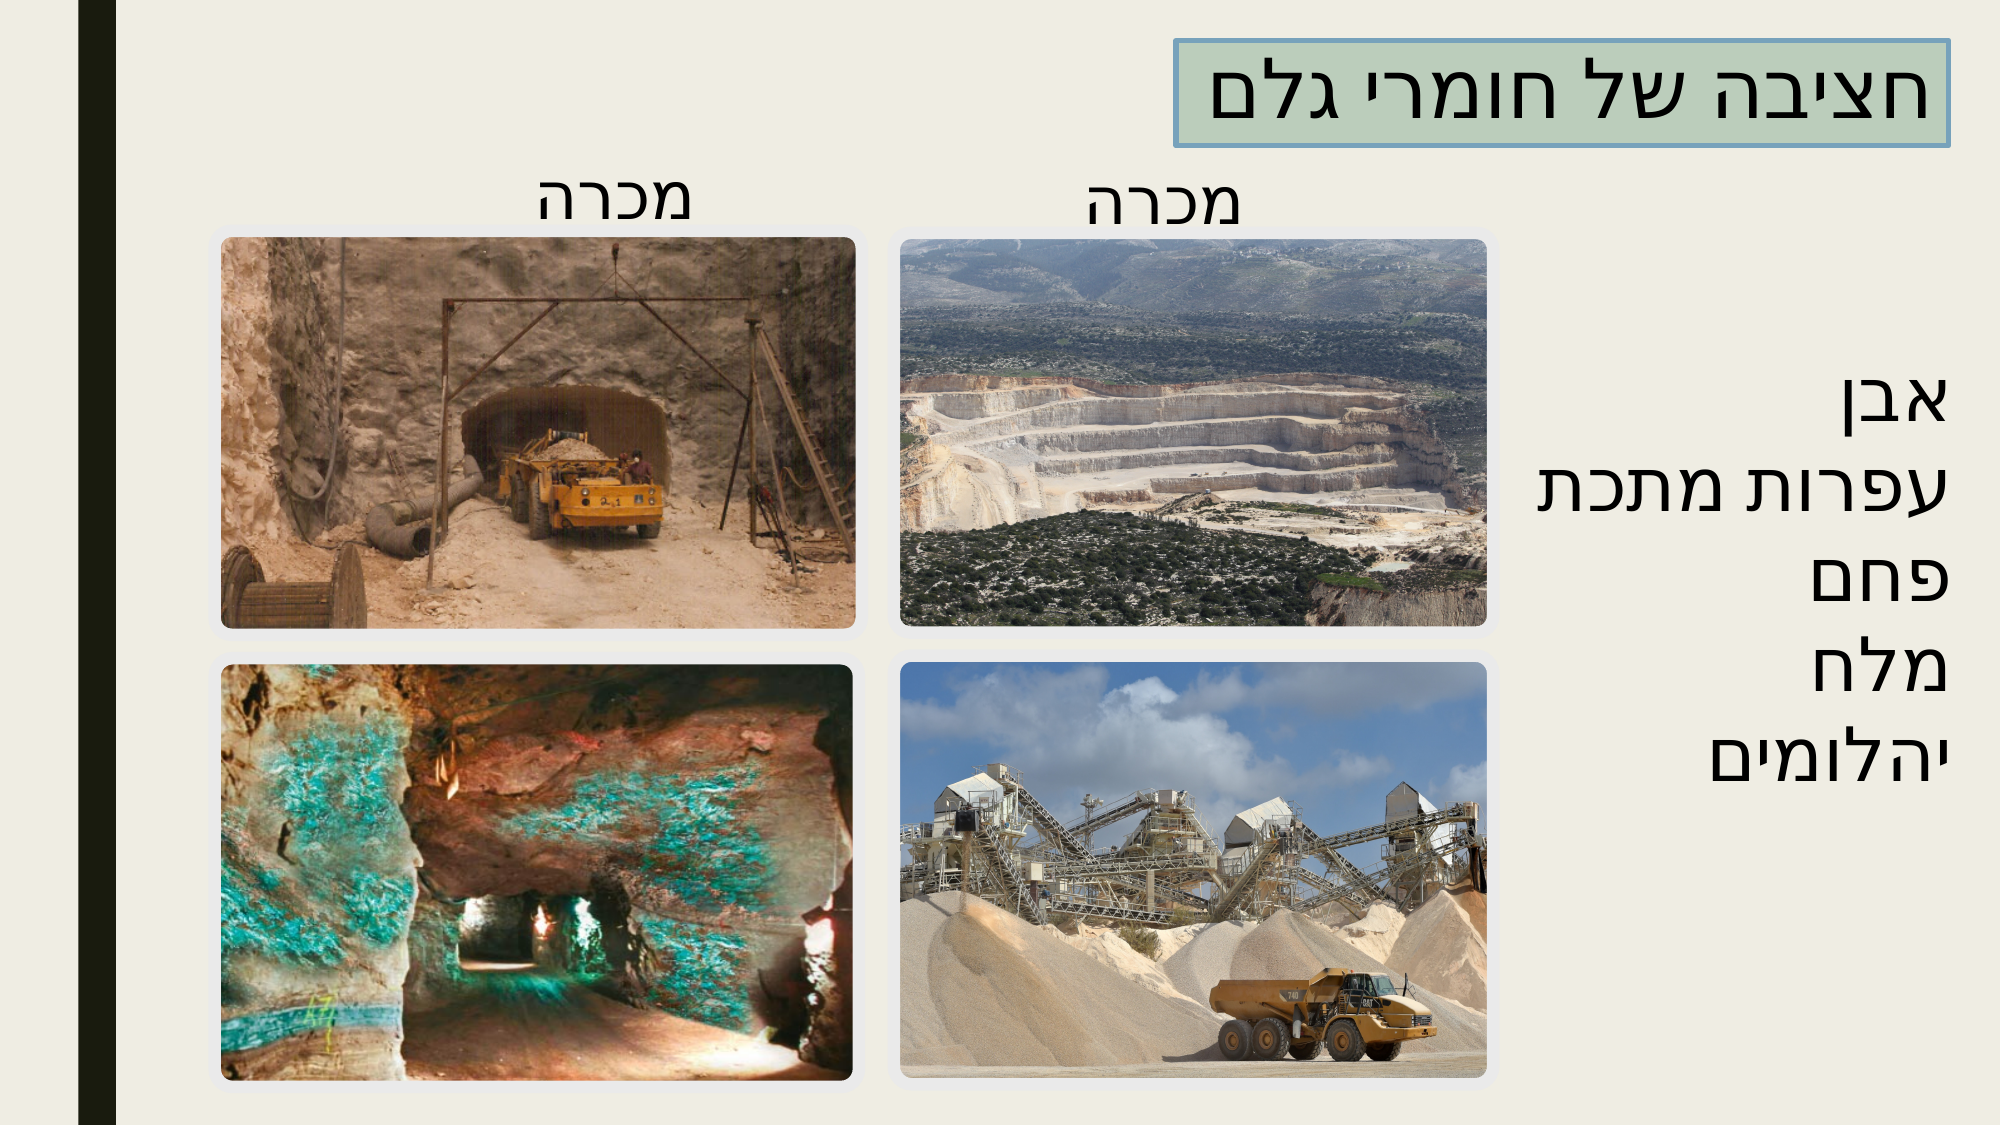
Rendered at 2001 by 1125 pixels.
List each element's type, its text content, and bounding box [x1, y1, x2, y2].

picture [214, 230, 862, 635]
picture [214, 658, 859, 1087]
picture [893, 232, 1494, 633]
text_box מכרה פתוח [999, 150, 1329, 226]
text_box מכרה סגור [431, 145, 786, 224]
picture [893, 655, 1494, 1085]
text_box אבן עפרות מתכת פחם מלח יהלומים [1523, 339, 1968, 894]
title חציבה של חומרי גלם [1173, 38, 1951, 148]
